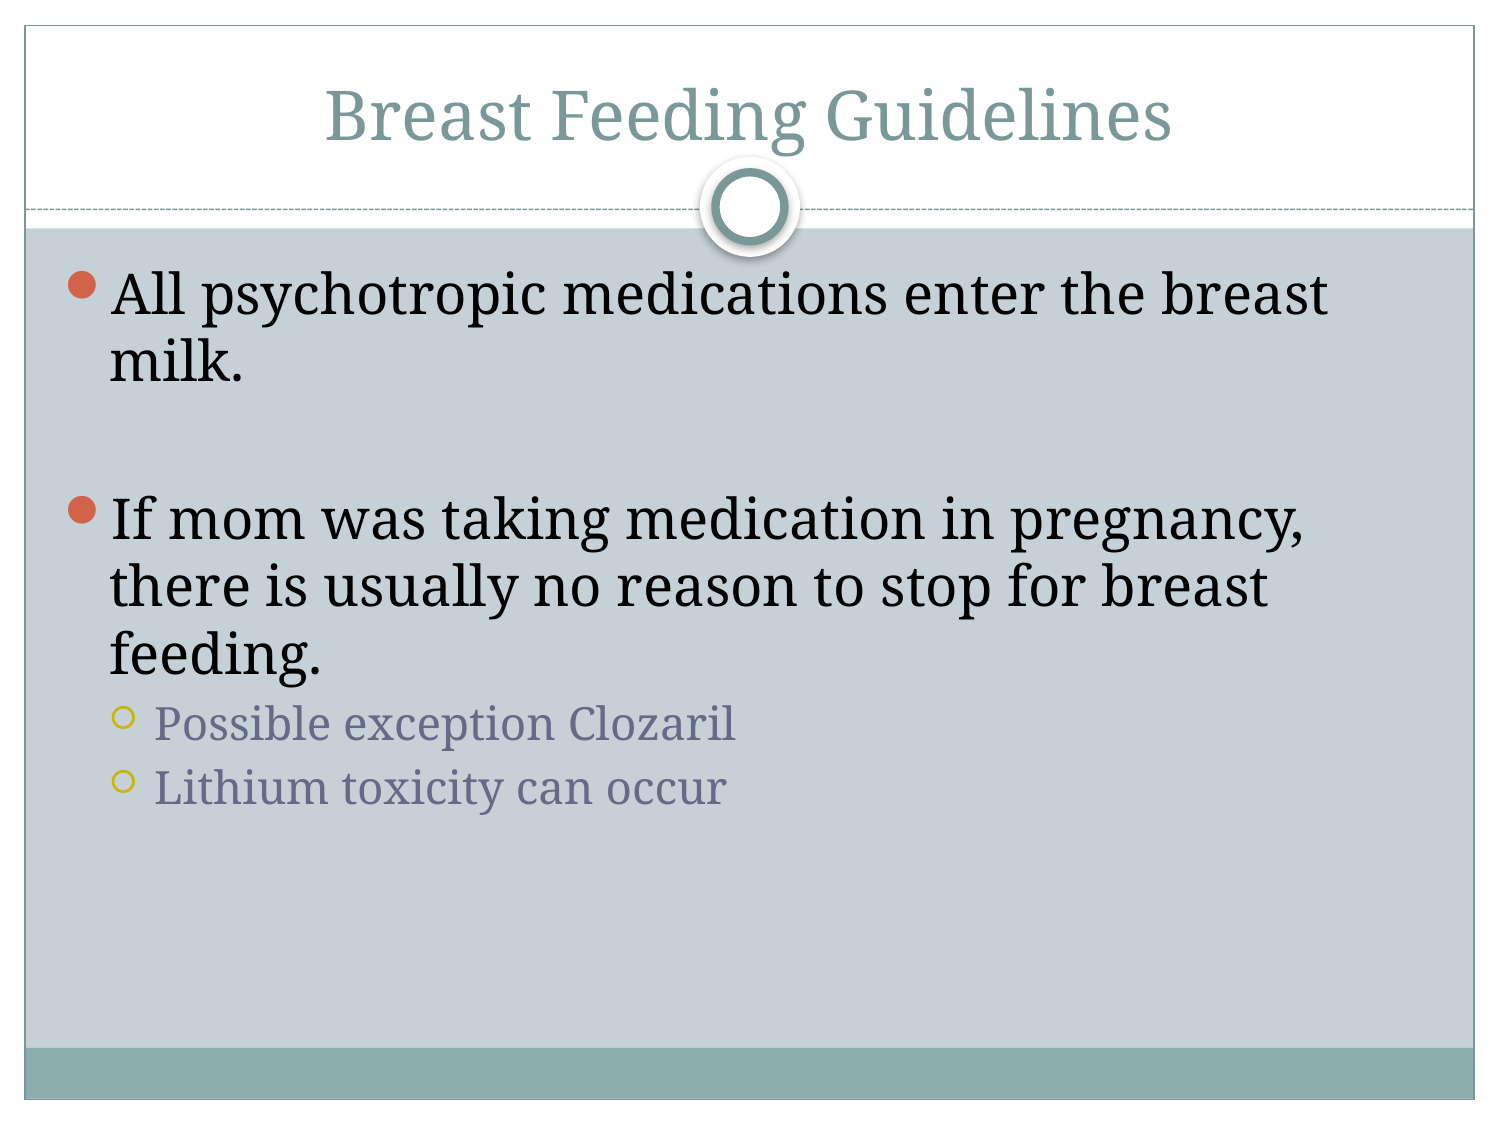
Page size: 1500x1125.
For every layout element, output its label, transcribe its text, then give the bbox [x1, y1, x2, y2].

list All psychotropic medications enter the breast milk. If mom was taking medication in pregnancy, there is usually no reason to stop for breast feeding. Possible exception Clozaril Lithium toxicity can occur [49, 250, 1445, 1001]
title Breast Feeding Guidelines [49, 37, 1450, 162]
